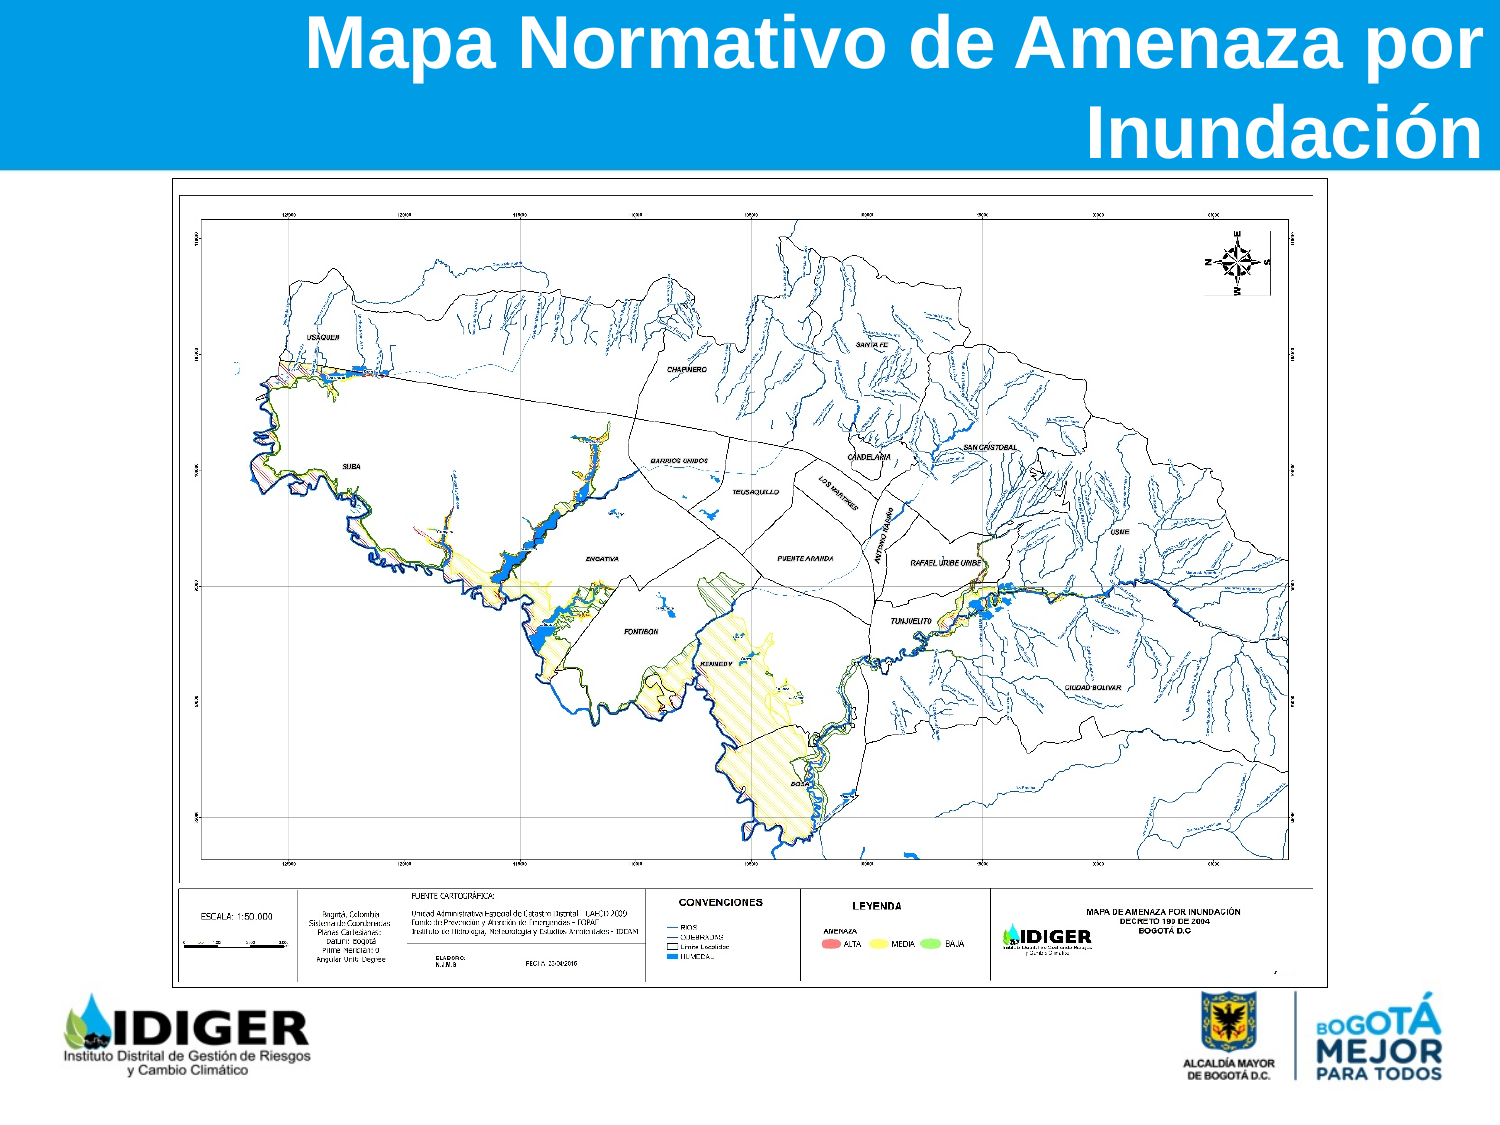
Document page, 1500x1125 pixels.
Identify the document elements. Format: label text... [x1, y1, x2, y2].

picture [1247, 126, 1283, 158]
picture [1444, 126, 1456, 157]
text_box Mapa Normativo de Amenaza por Inundación [23, 0, 1500, 126]
picture [1467, 126, 1479, 157]
picture [1378, 126, 1387, 157]
picture [0, 170, 1500, 1125]
picture [1156, 126, 1191, 158]
picture [1397, 126, 1435, 158]
picture [1292, 126, 1331, 158]
picture [1203, 126, 1215, 157]
picture [1226, 126, 1238, 157]
picture [1358, 126, 1368, 131]
picture [1091, 126, 1100, 157]
picture [1334, 126, 1369, 158]
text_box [172, 178, 1328, 988]
picture [1112, 126, 1124, 157]
picture [1135, 126, 1147, 157]
